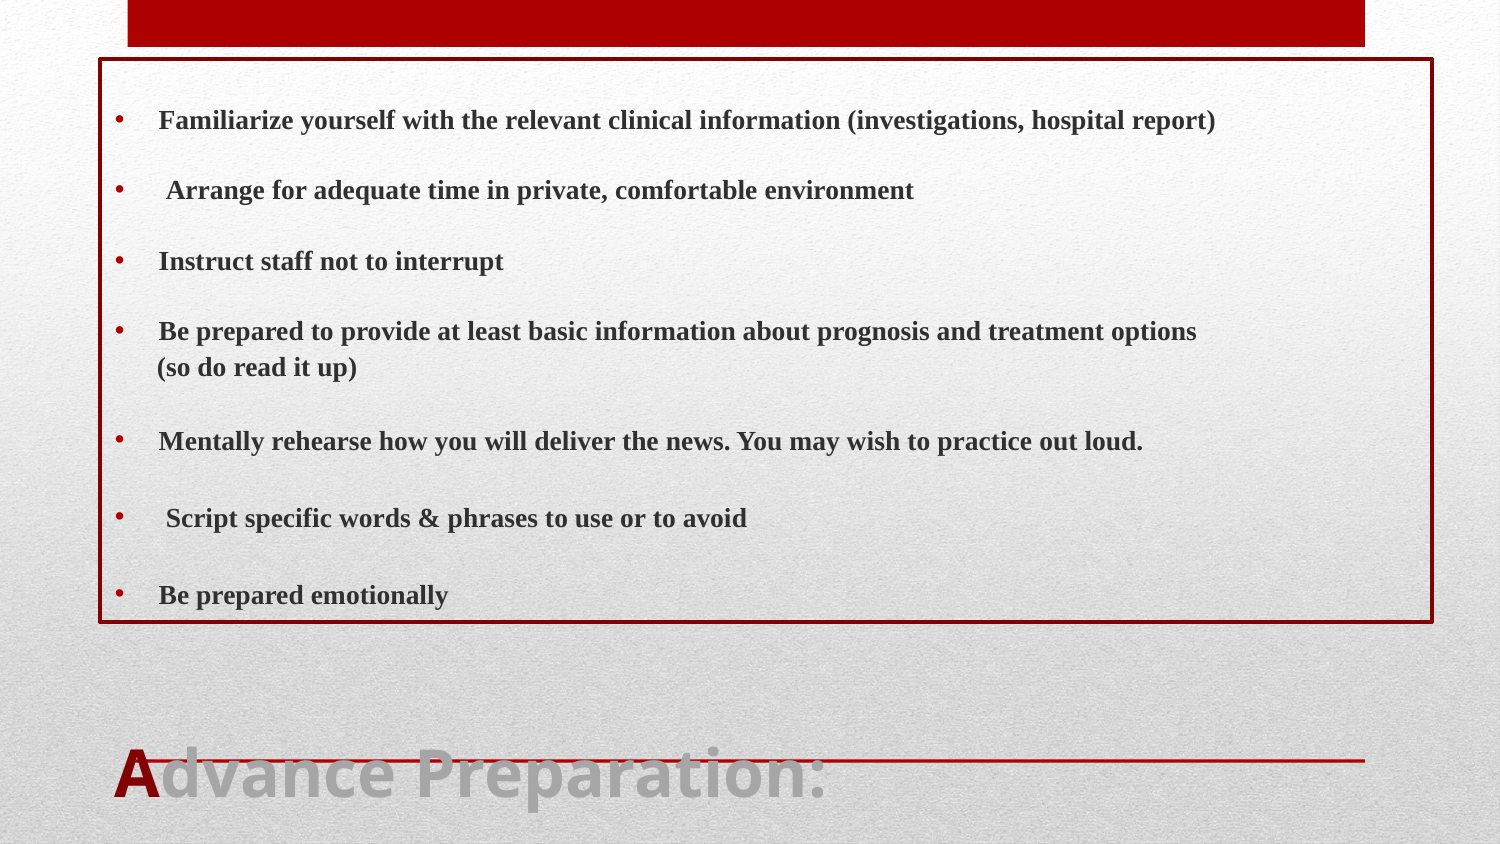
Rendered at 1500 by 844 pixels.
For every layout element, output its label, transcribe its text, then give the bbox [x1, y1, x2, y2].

list Familiarize yourself with the relevant clinical information (investigations, hospital report) Arrange for adequate time in private, comfortable environment Instruct staff not to interrupt Be prepared to provide at least basic information about prognosis and treatment options (so do read it up) Mentally rehearse how you will deliver the news. You may wish to practice out loud. Script specific words & phrases to use or to avoid Be prepared emotionally [99, 59, 1432, 622]
title Advance Preparation: [99, 721, 1438, 844]
